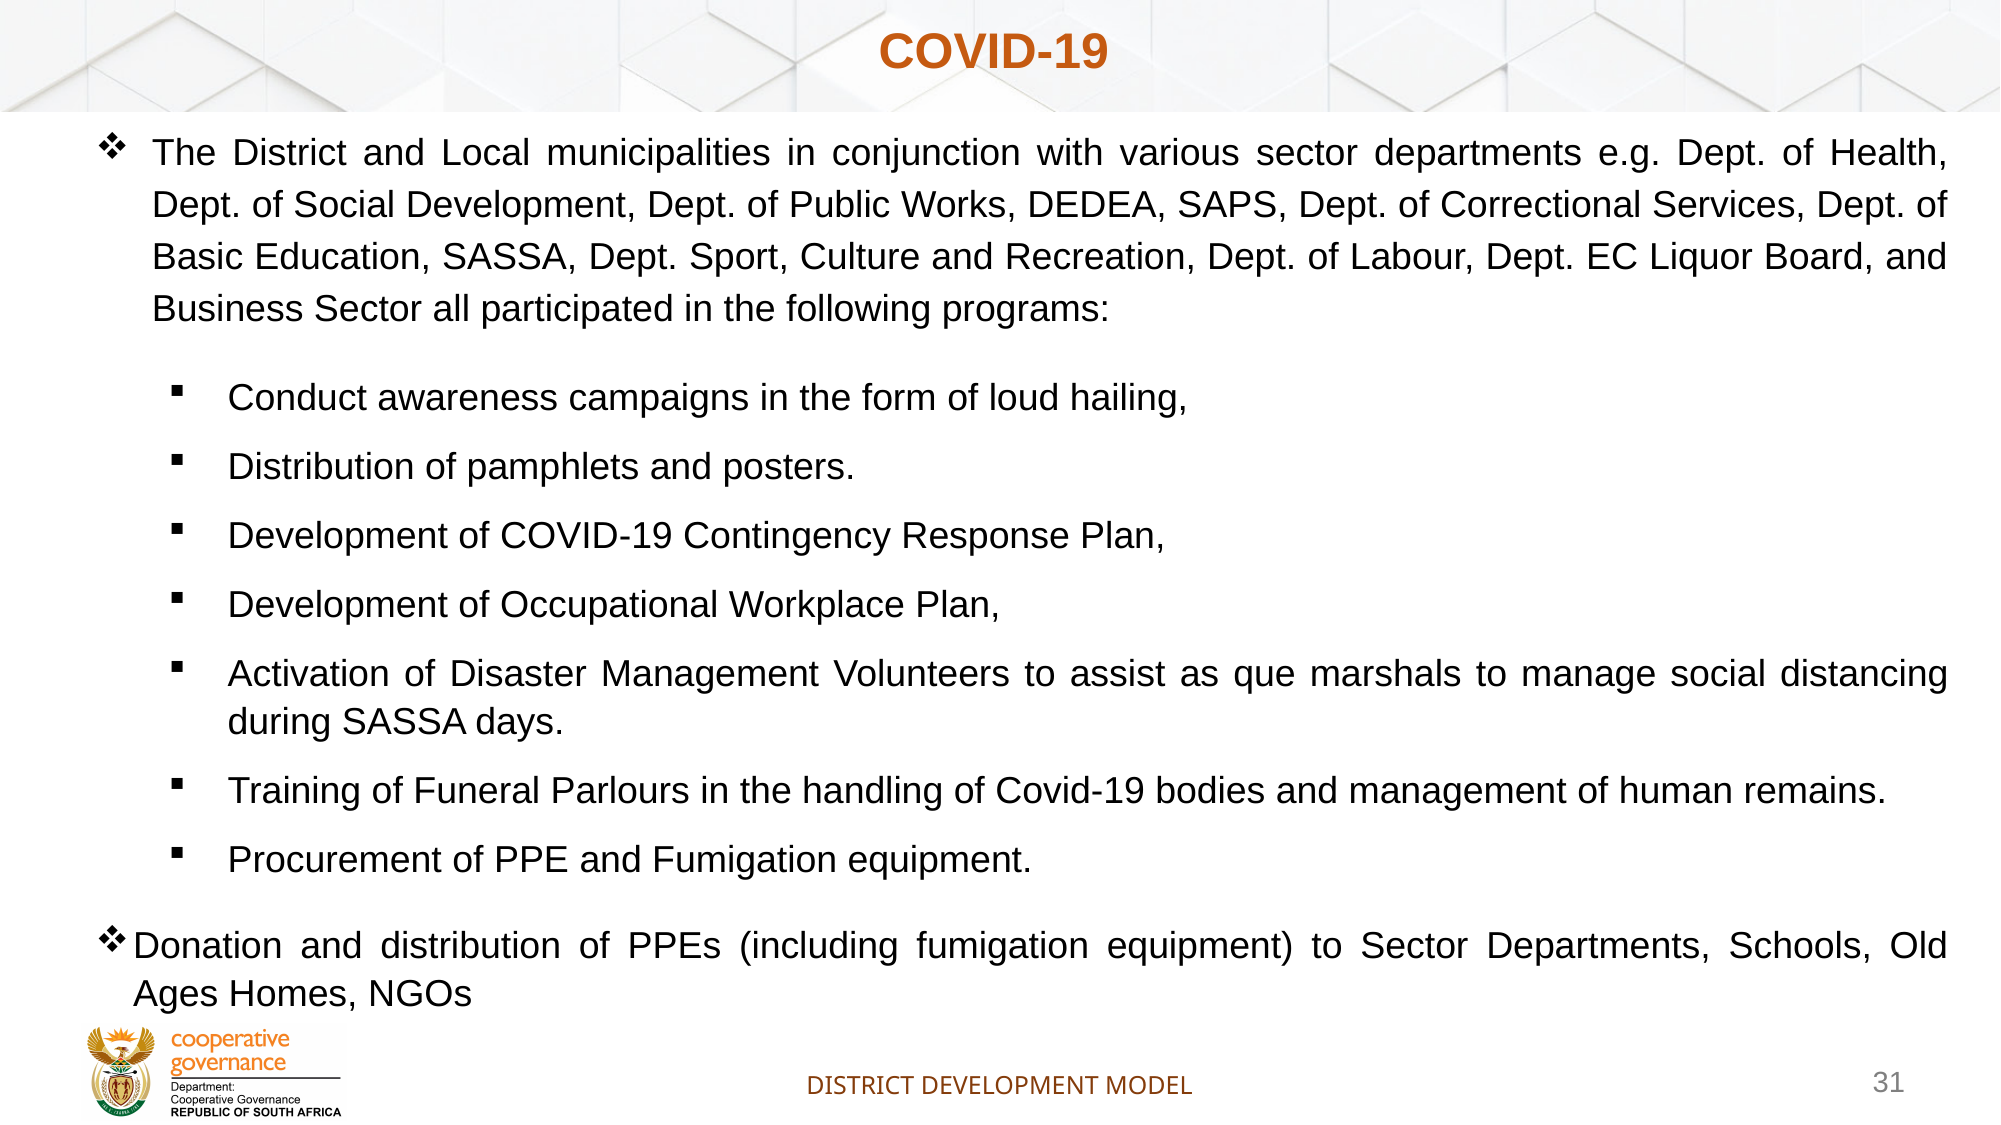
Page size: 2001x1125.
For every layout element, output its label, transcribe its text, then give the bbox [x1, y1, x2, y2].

picture [0, 0, 2000, 112]
picture [81, 1024, 347, 1121]
list The District and Local municipalities in conjunction with various sector departments e.g. Dept. of Health, Dept. of Social Development, Dept. of Public Works, DEDEA, SAPS, Dept. of Correctional Services, Dept. of Basic Education, SASSA, Dept. Sport, Culture and Recreation, Dept. of Labour, Dept. EC Liquor Board, and Business Sector all participated in the following programs: Conduct awareness campaigns in the form of loud hailing, Distribution of pamphlets and posters. Development of COVID-19 Contingency Response Plan, Development of Occupational Workplace Plan, Activation of Disaster Management Volunteers to assist as que marshals to manage social distancing during SASSA days. Training of Funeral Parlours in the handling of Covid-19 bodies and management of human remains. Procurement of PPE and Fumigation equipment. Donation and distribution of PPEs (including fumigation equipment) to Sector Departments, Schools, Old Ages Homes, NGOs [80, 114, 1964, 1024]
title COVID-19 [81, 17, 1920, 112]
